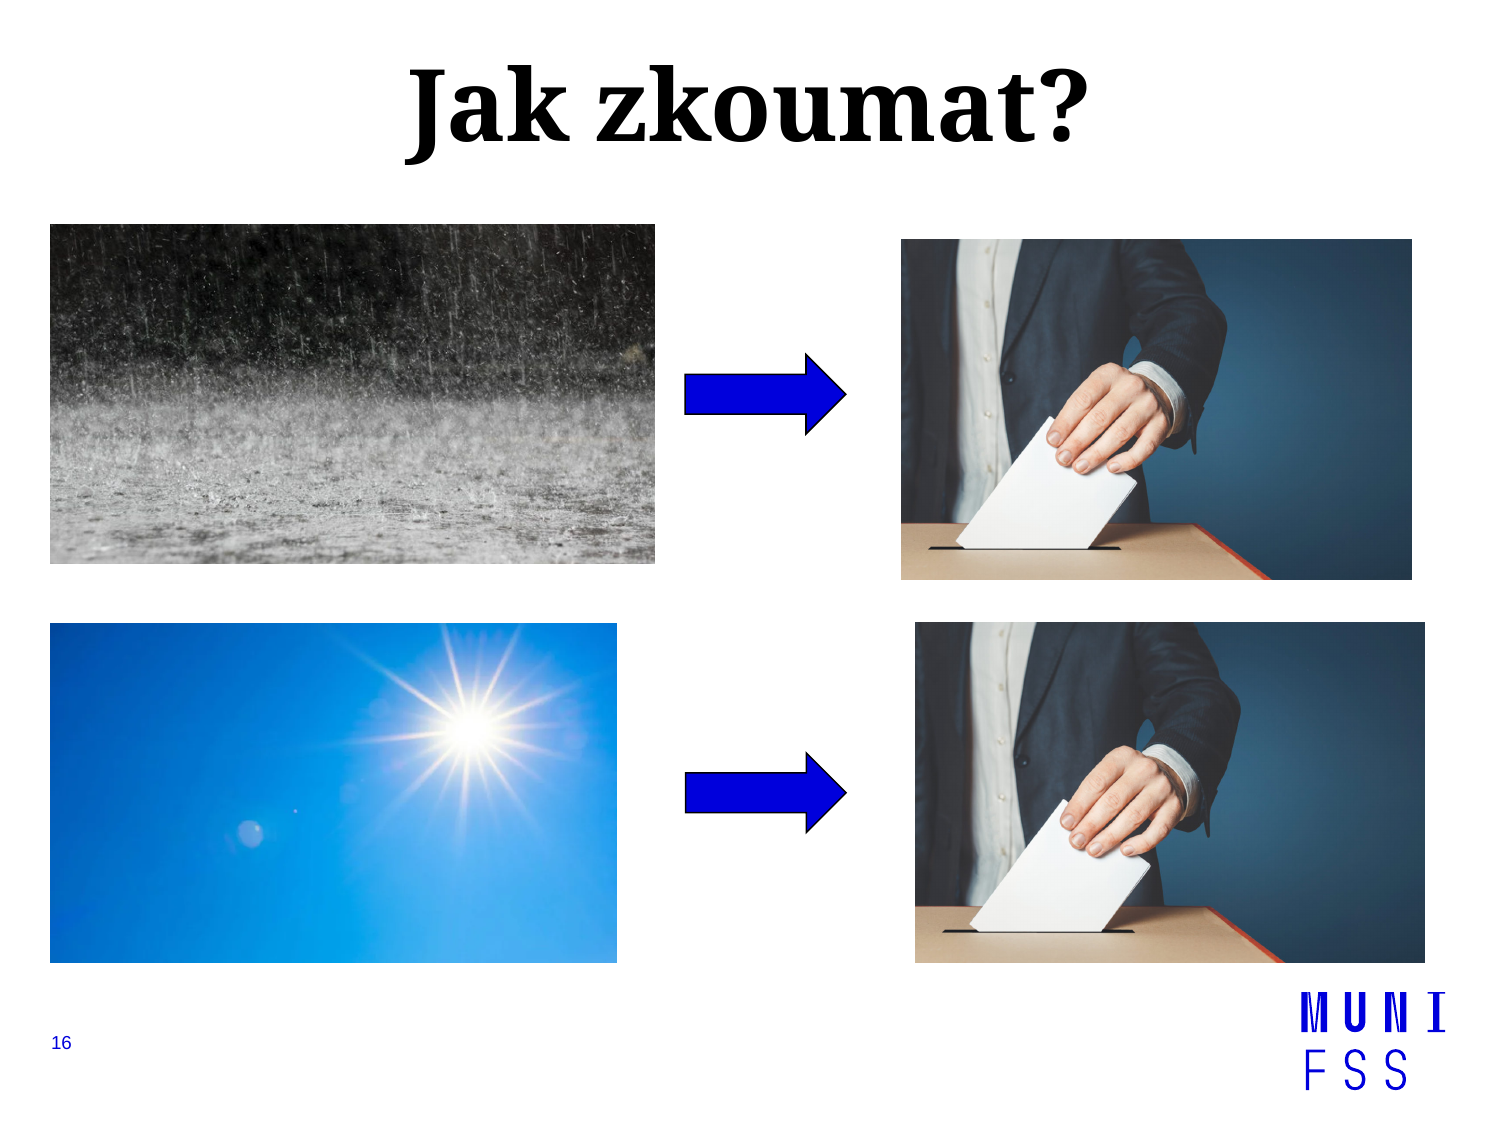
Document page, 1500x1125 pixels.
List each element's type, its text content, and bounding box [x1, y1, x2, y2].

text_box [685, 753, 847, 833]
picture [914, 622, 1426, 963]
title Jak zkoumat? [88, 99, 1412, 197]
picture [901, 239, 1412, 580]
picture [50, 224, 655, 565]
text_box [685, 354, 846, 434]
picture [50, 622, 617, 963]
slide_number 16 [50, 1021, 82, 1063]
